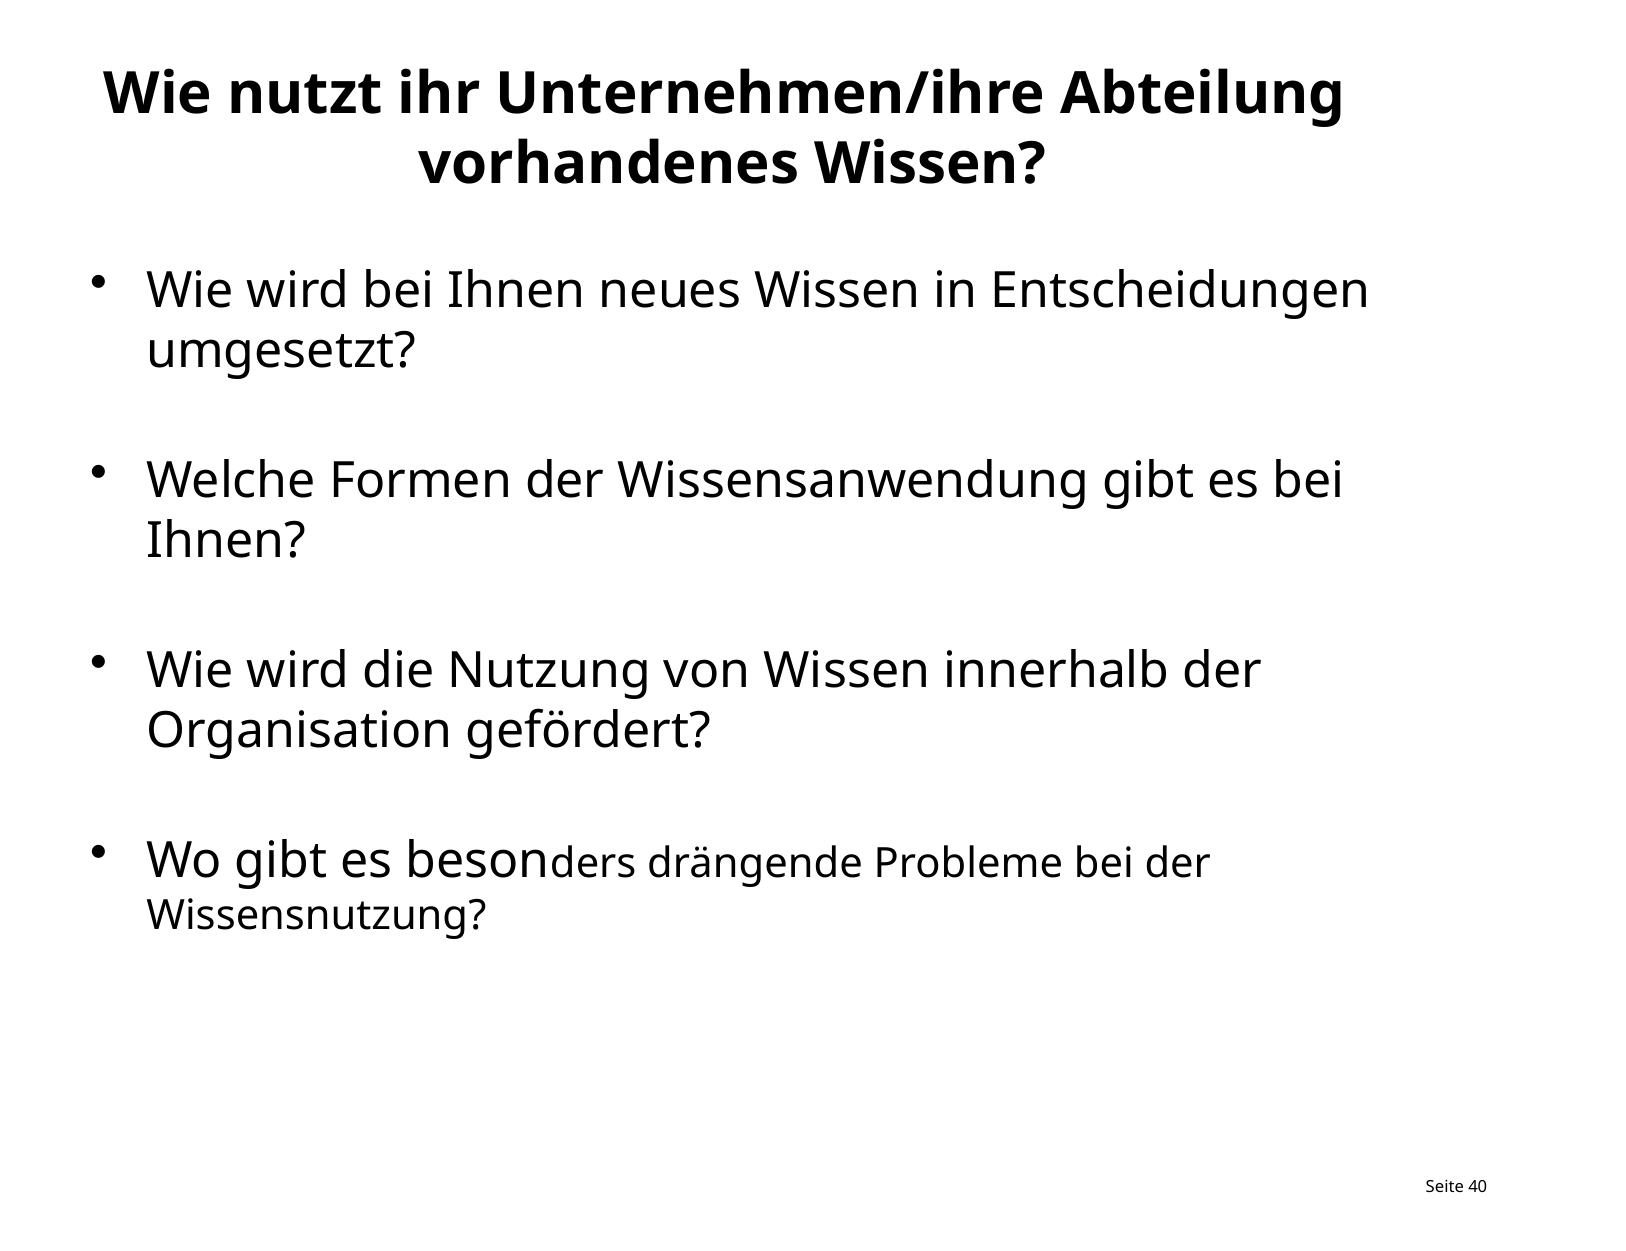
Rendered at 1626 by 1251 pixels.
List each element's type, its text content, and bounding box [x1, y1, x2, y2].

slide_number Seite 40 [1343, 1168, 1570, 1194]
list Wie wird bei Ihnen neues Wissen in Entscheidungen umgesetzt? Welche Formen der Wissensanwendung gibt es bei Ihnen? Wie wird die Nutzung von Wissen innerhalb der Organisation gefördert? Wo gibt es besonders drängende Probleme bei der Wissensnutzung? [74, 249, 1451, 1001]
title Wie nutzt ihr Unternehmen/ihre Abteilung vorhandenes Wissen? [42, 87, 1438, 163]
